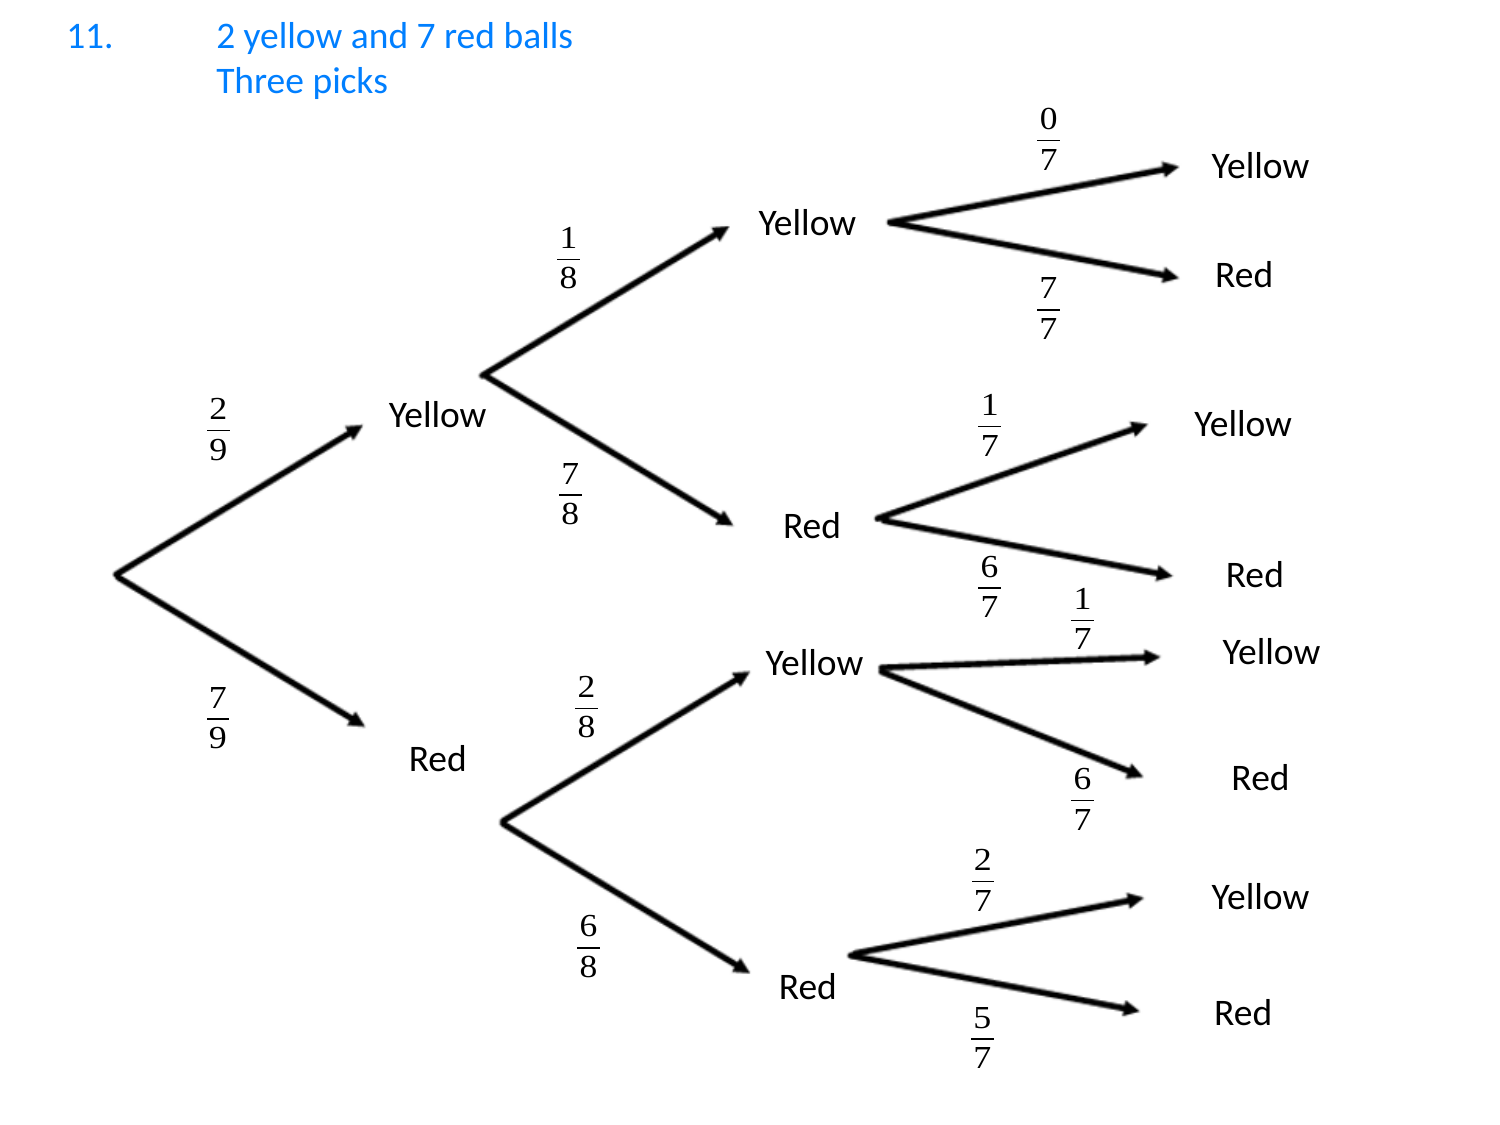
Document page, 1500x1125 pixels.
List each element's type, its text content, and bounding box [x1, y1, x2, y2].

text_box Red [1195, 745, 1334, 806]
text_box 11. 2 yellow and 7 red balls Three picks [51, 3, 707, 109]
picture [108, 139, 1195, 1071]
text_box Yellow [1195, 864, 1334, 925]
text_box Red [1195, 542, 1328, 602]
text_box Red [1195, 242, 1317, 303]
text_box Yellow [1198, 619, 1345, 680]
text_box Yellow [1195, 391, 1316, 452]
text_box Red [1195, 980, 1316, 1041]
text_box Yellow [1187, 133, 1334, 194]
